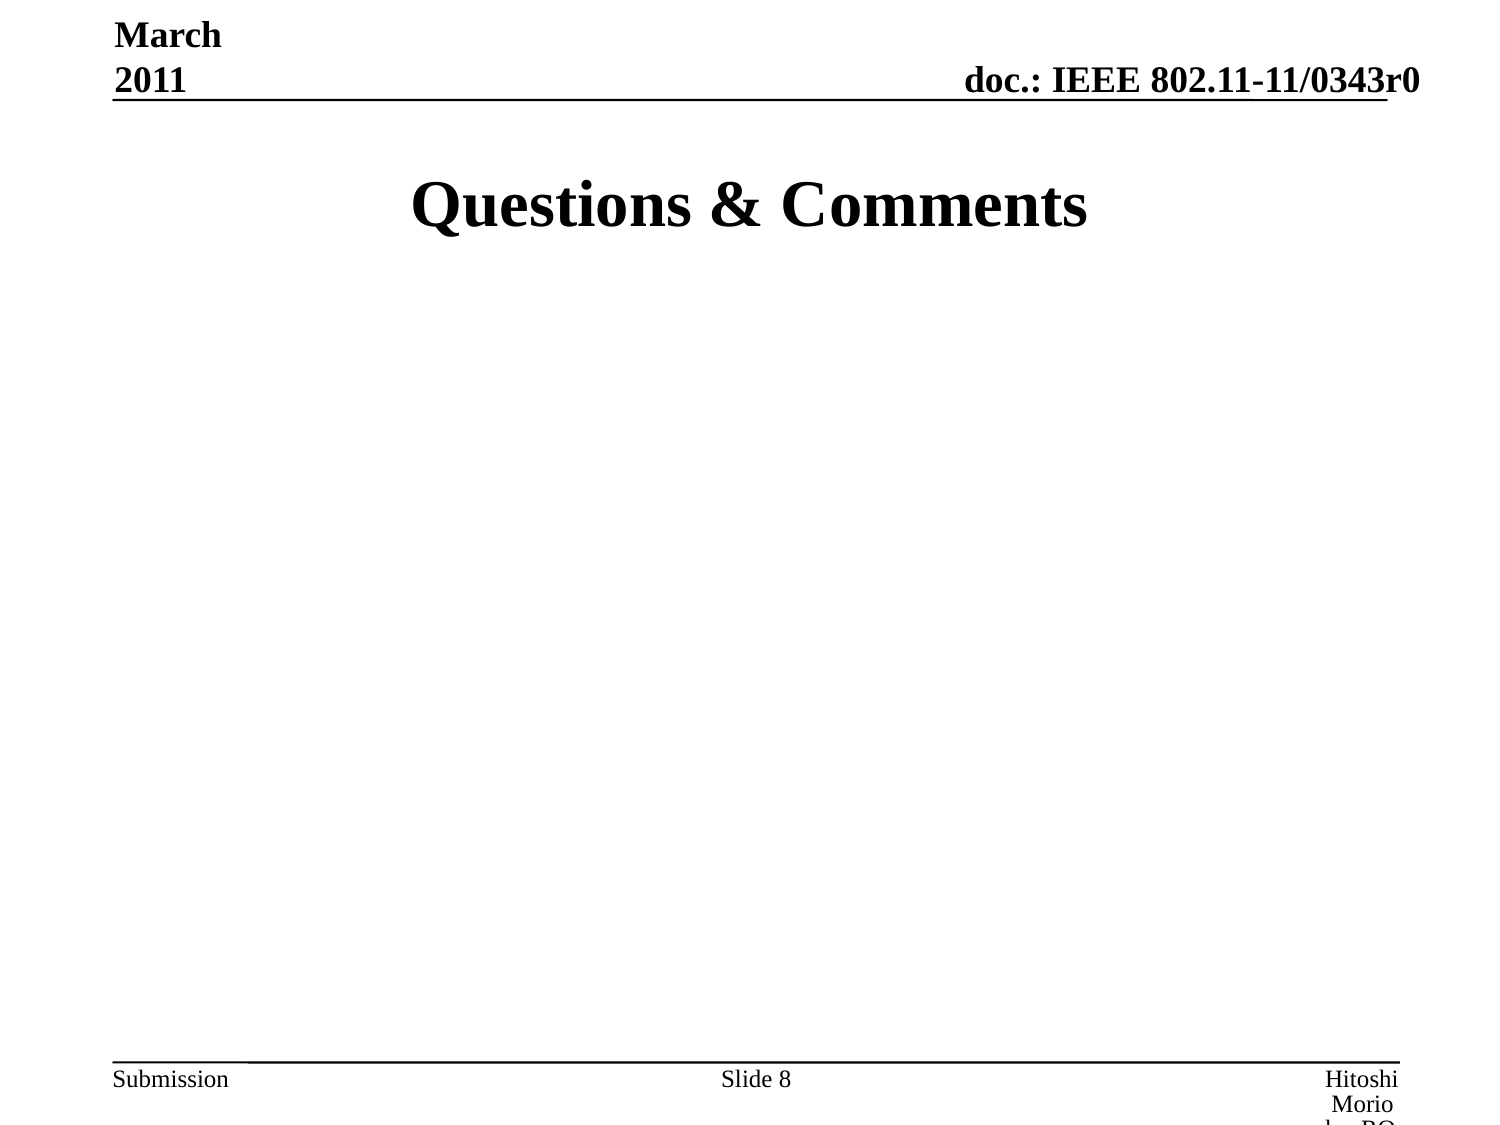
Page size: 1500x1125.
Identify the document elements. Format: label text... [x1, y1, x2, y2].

title Questions & Comments [112, 112, 1388, 288]
slide_number Slide 8 [712, 1061, 800, 1093]
footer Hitoshi Morioka, ROOT INC. [1324, 1061, 1402, 1093]
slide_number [114, 54, 290, 101]
